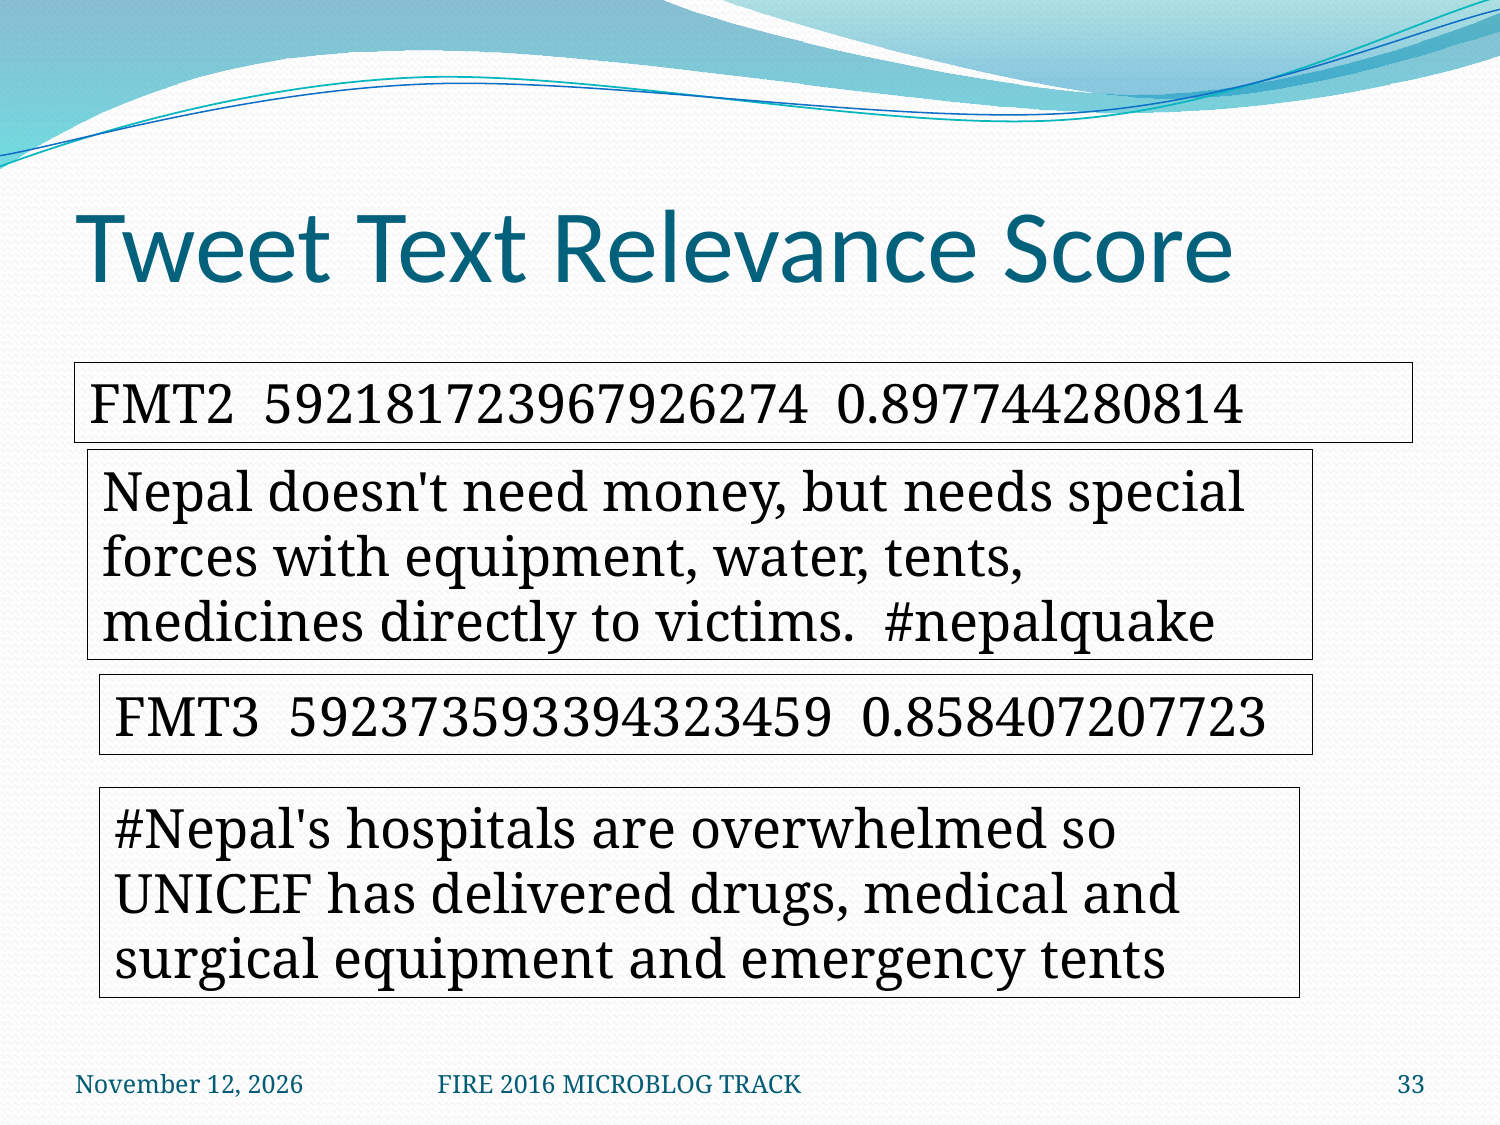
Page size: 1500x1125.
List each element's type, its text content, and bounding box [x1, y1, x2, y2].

footer FIRE 2016 MICROBLOG TRACK [437, 1042, 988, 1103]
slide_number 33 [1299, 1042, 1425, 1103]
text_box FMT2 592181723967926274 0.897744280814 [74, 362, 1413, 443]
text_box FMT3 592373593394323459 0.858407207723 [99, 674, 1313, 755]
text_box #Nepal's hospitals are overwhelmed so UNICEF has delivered drugs, medical and surgical equipment and emergency tents [99, 787, 1300, 998]
text_box Nepal doesn't need money, but needs special forces with equipment, water, tents, medicines directly to victims. #nepalquake [87, 449, 1313, 660]
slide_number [75, 1042, 425, 1103]
title Tweet Text Relevance Score [75, 115, 1438, 303]
